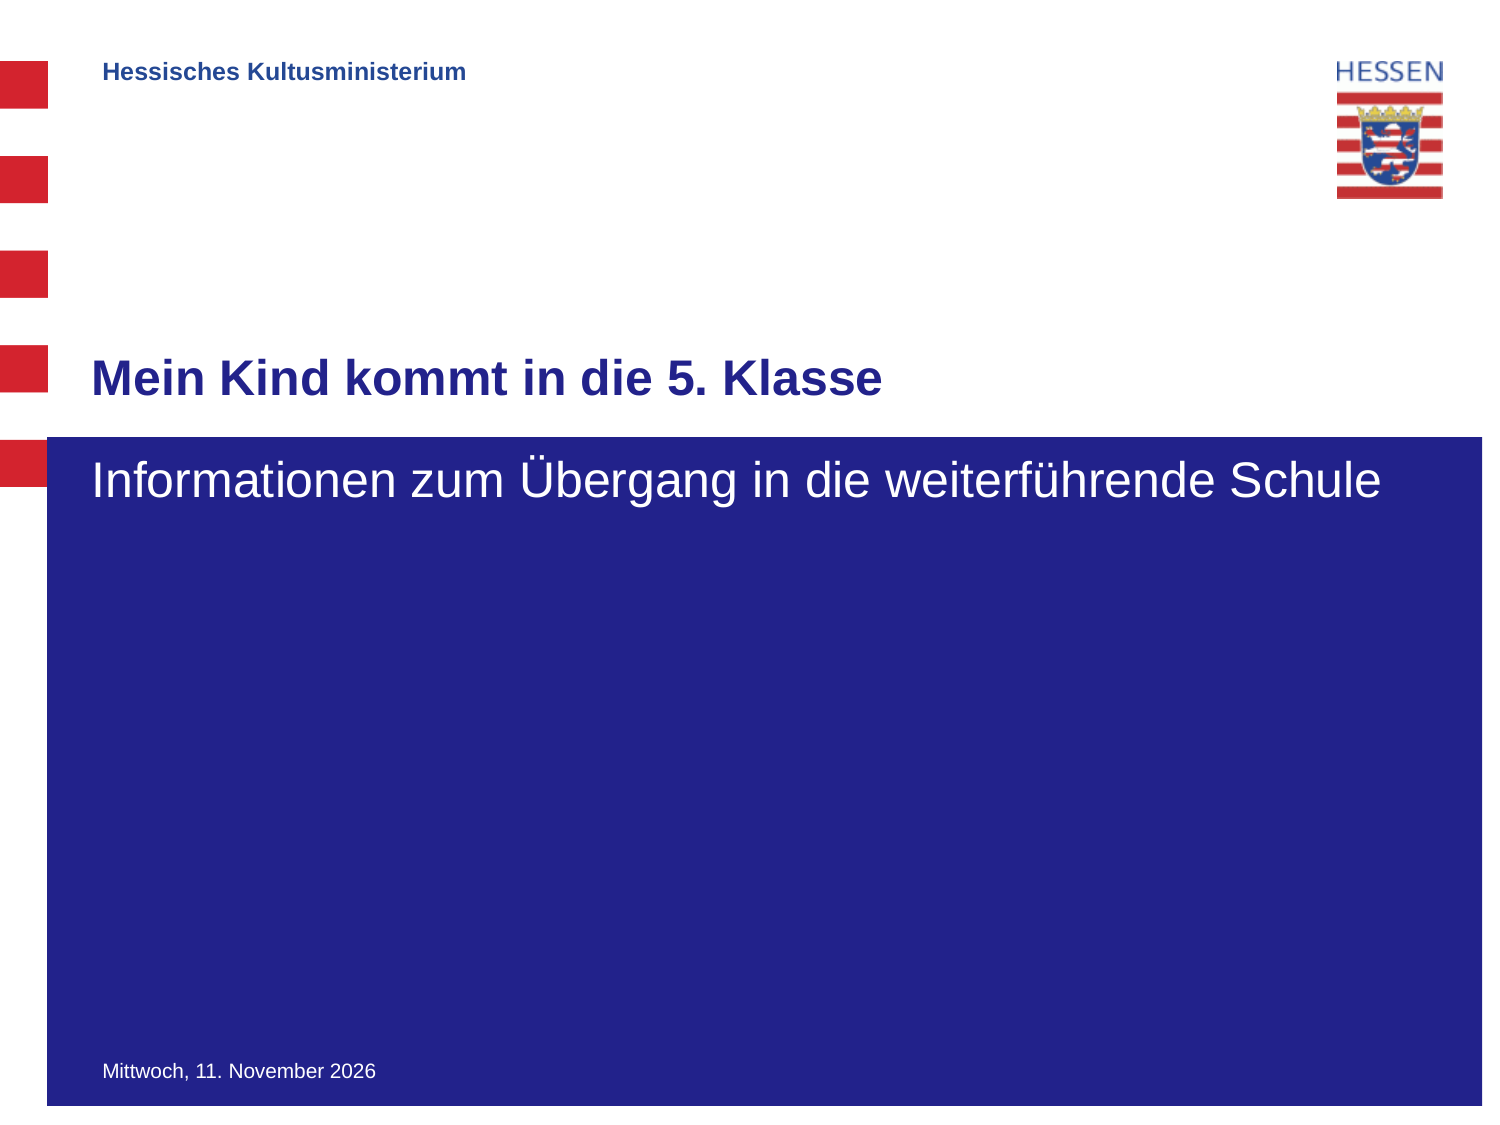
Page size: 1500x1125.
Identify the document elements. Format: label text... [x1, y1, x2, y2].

list Informationen zum Übergang in die weiterführende Schule [47, 437, 1483, 1106]
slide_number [87, 1049, 571, 1113]
picture [0, 61, 48, 487]
footer Hessisches Kultusministerium [86, 47, 563, 124]
picture [1337, 61, 1443, 199]
title Mein Kind kommt in die 5. Klasse [76, 338, 1352, 432]
